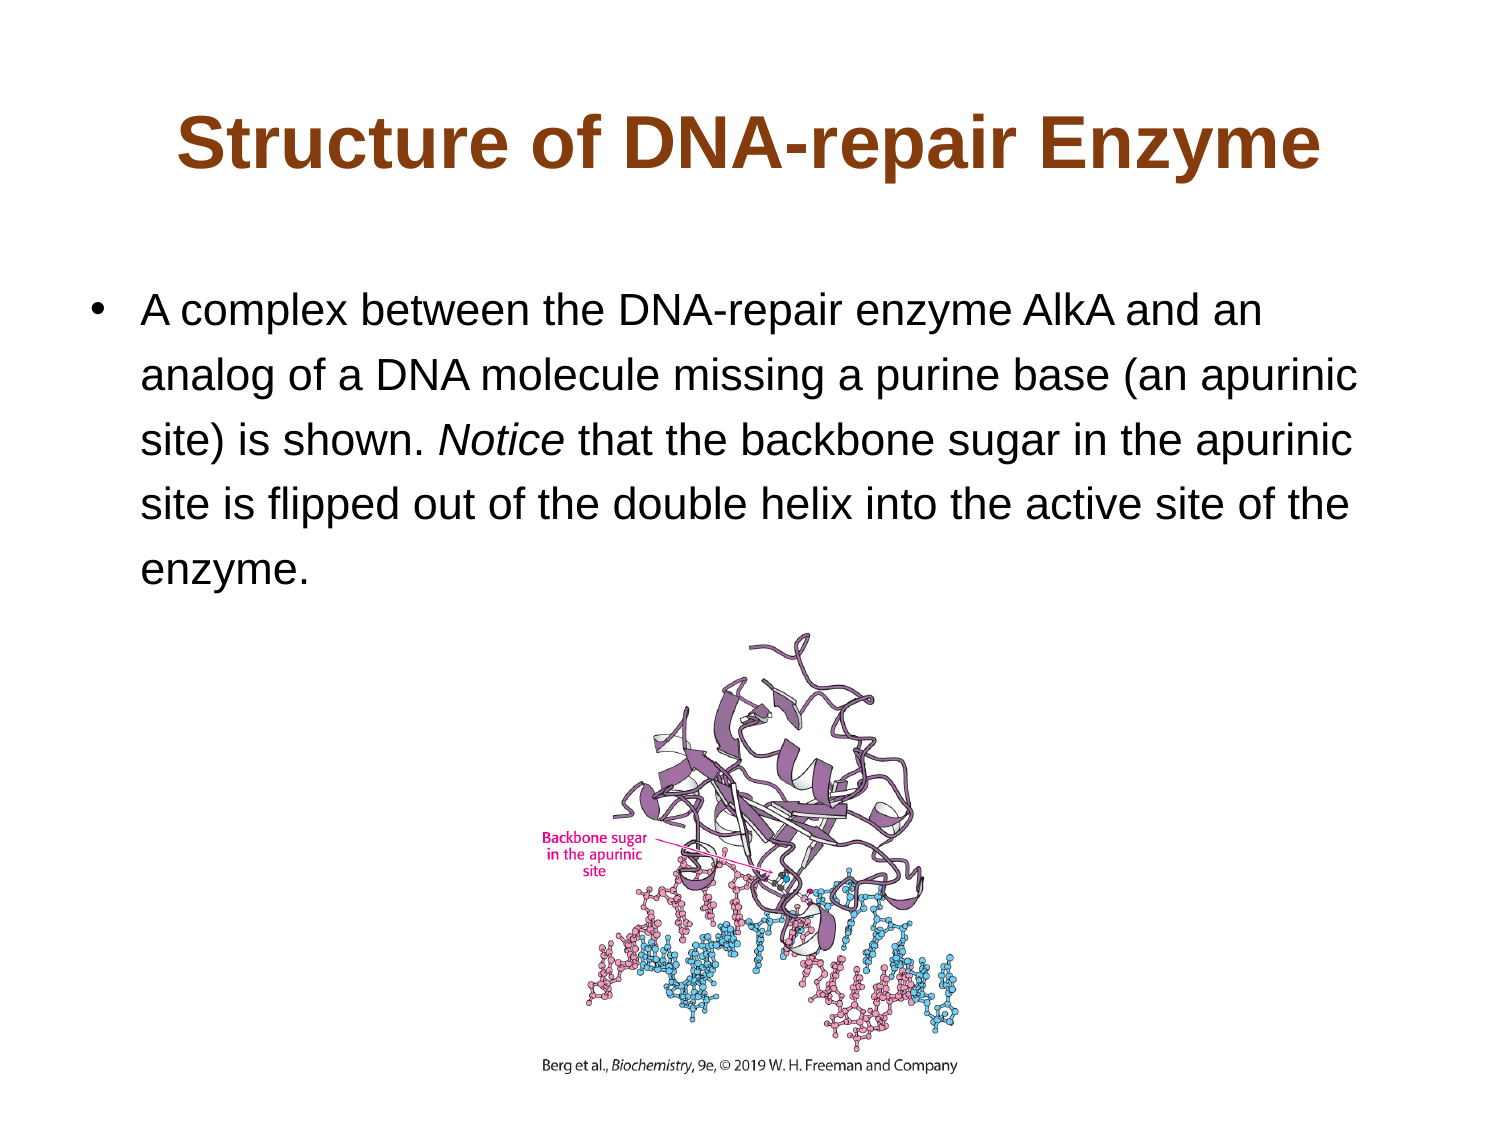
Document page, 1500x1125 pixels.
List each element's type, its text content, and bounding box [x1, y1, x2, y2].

title Structure of DNA-repair Enzyme [75, 45, 1425, 233]
list A complex between the DNA-repair enzyme AlkA and an analog of a DNA molecule missing a purine base (an apurinic site) is shown. Notice that the backbone sugar in the apurinic site is flipped out of the double helix into the active site of the enzyme. [75, 262, 1425, 603]
picture [437, 630, 1063, 1077]
